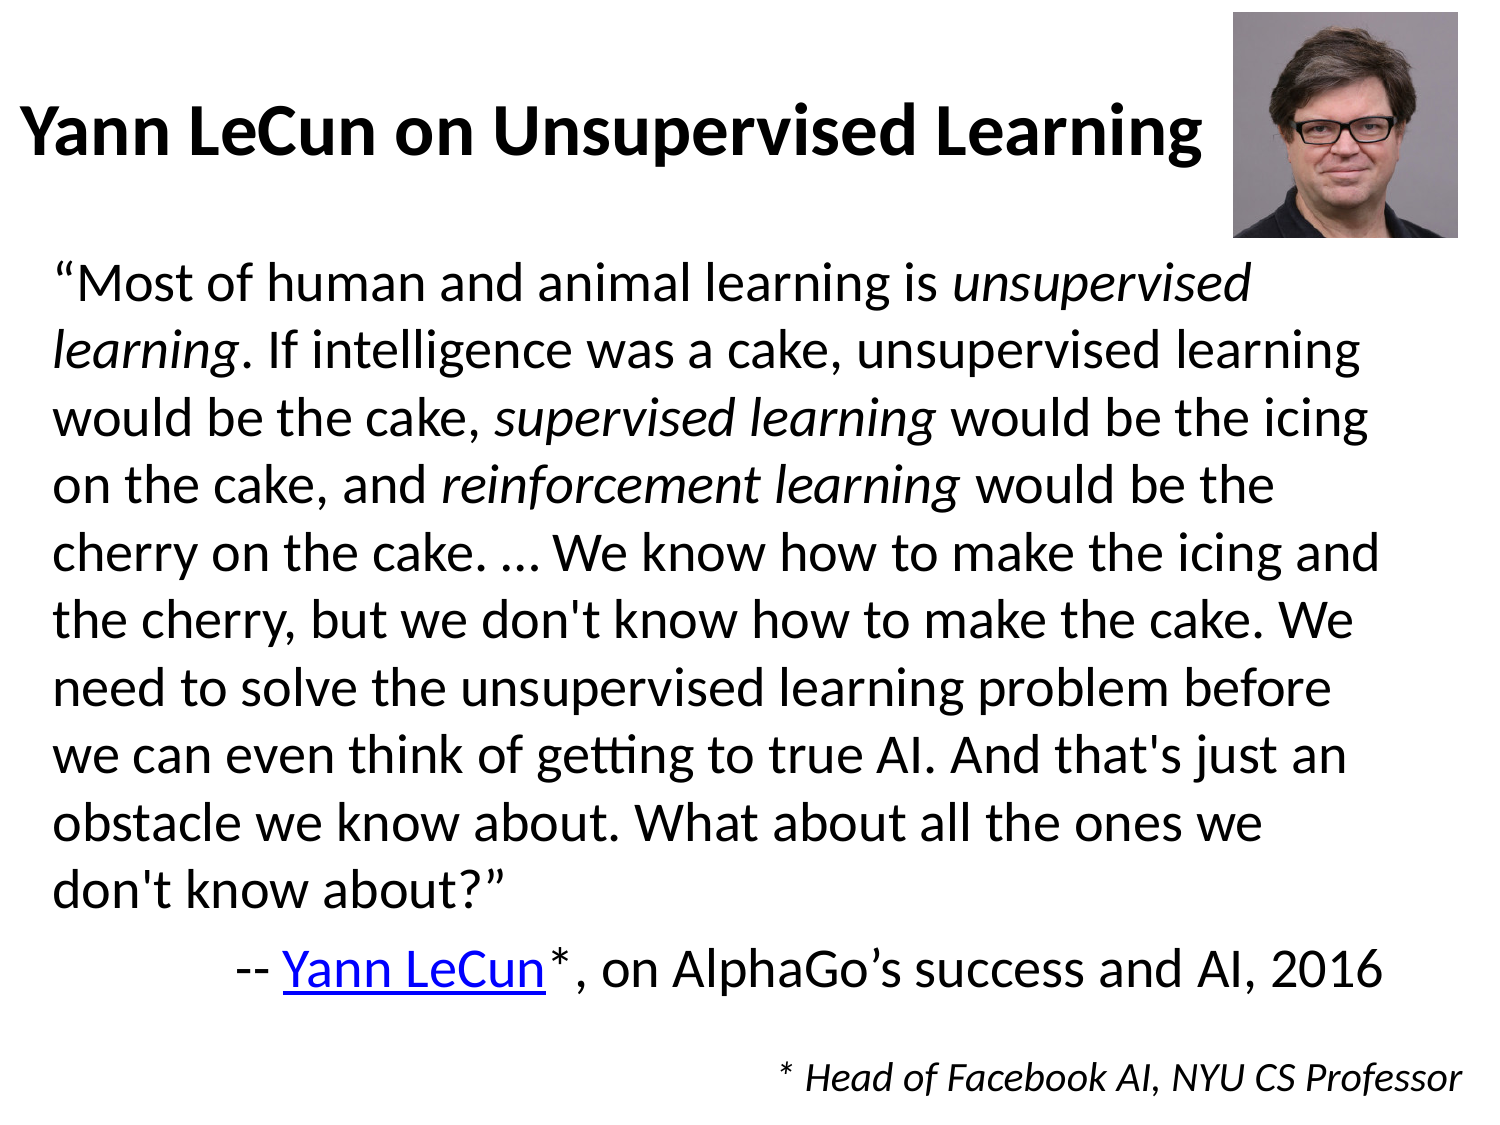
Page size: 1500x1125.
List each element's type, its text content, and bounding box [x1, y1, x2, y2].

picture [1232, 12, 1459, 238]
title Yann LeCun on Unsupervised Learning [5, 31, 1227, 219]
list “Most of human and animal learning is unsupervised learning. If intelligence was a cake, unsupervised learning would be the cake, supervised learning would be the icing on the cake, and reinforcement learning would be the cherry on the cake. … We know how to make the icing and the cherry, but we don't know how to make the cake. We need to solve the unsupervised learning problem before we can even think of getting to true AI. And that's just an obstacle we know about. What about all the ones we don't know about?” -- Yann LeCun*, on AlphaGo’s success and AI, 2016 [37, 237, 1400, 1125]
text_box * Head of Facebook AI, NYU CS Professor [759, 1042, 1479, 1107]
